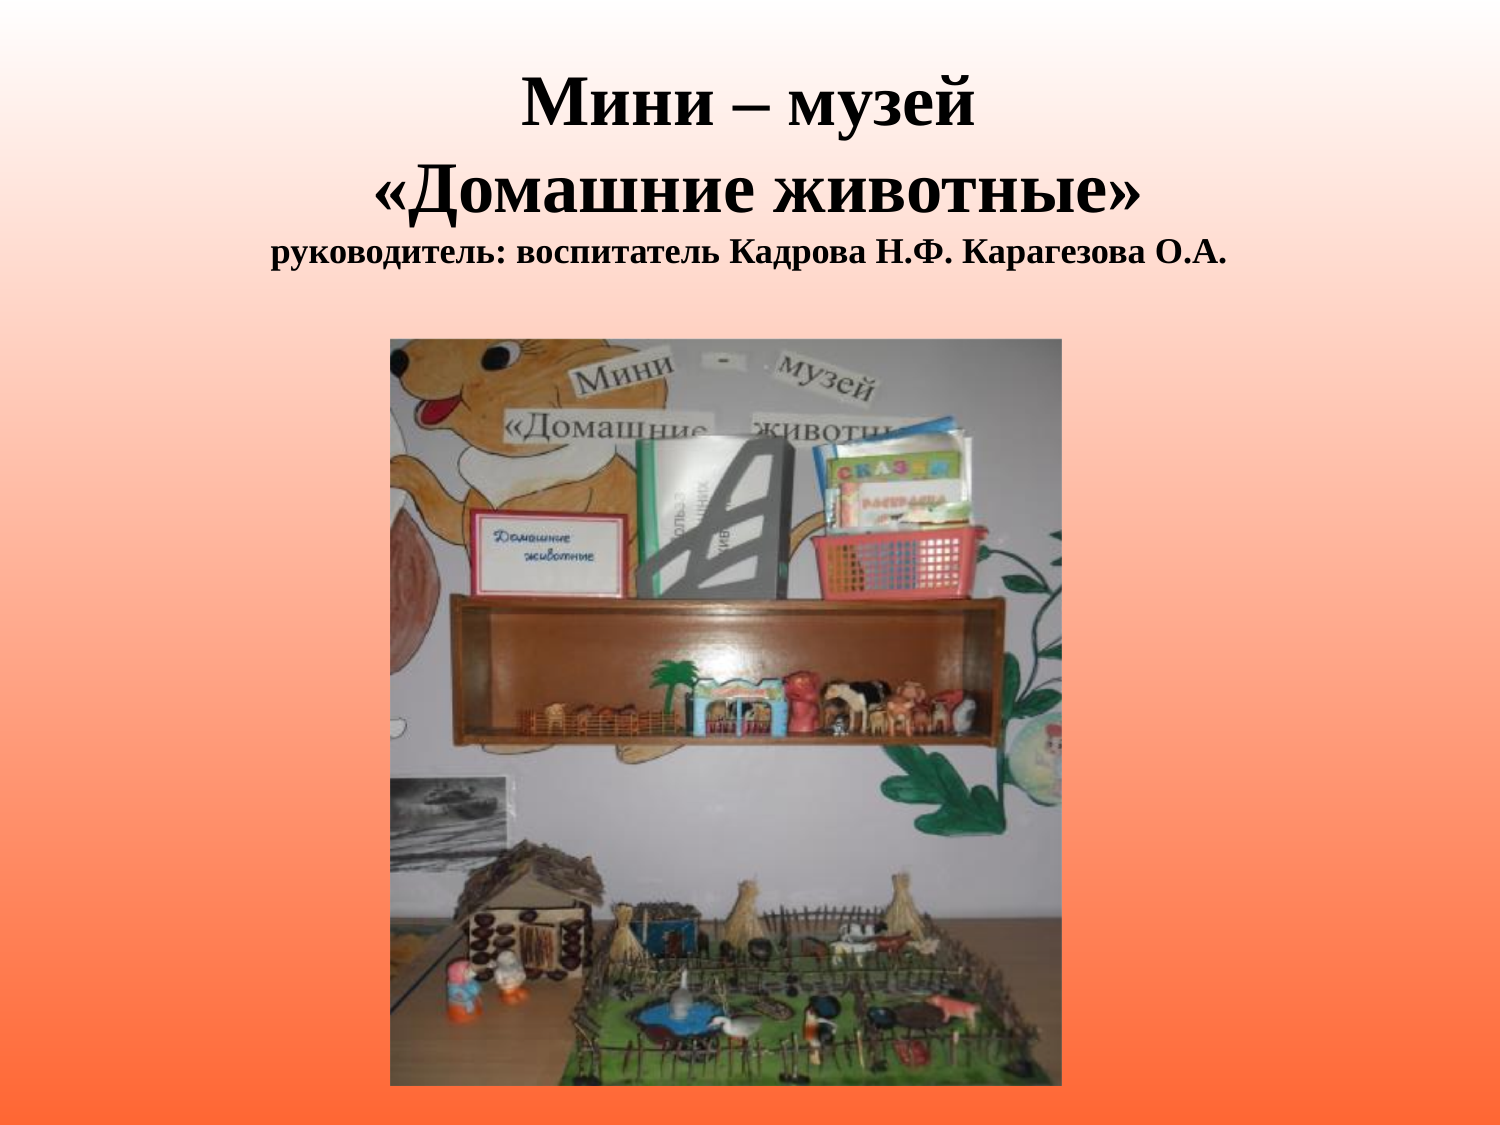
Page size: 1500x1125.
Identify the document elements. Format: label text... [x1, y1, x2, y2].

title Мини – музей «Домашние животные» руководитель: воспитатель Кадрова Н.Ф. Карагезова О.А. [75, 45, 1424, 279]
picture [351, 340, 1100, 1086]
